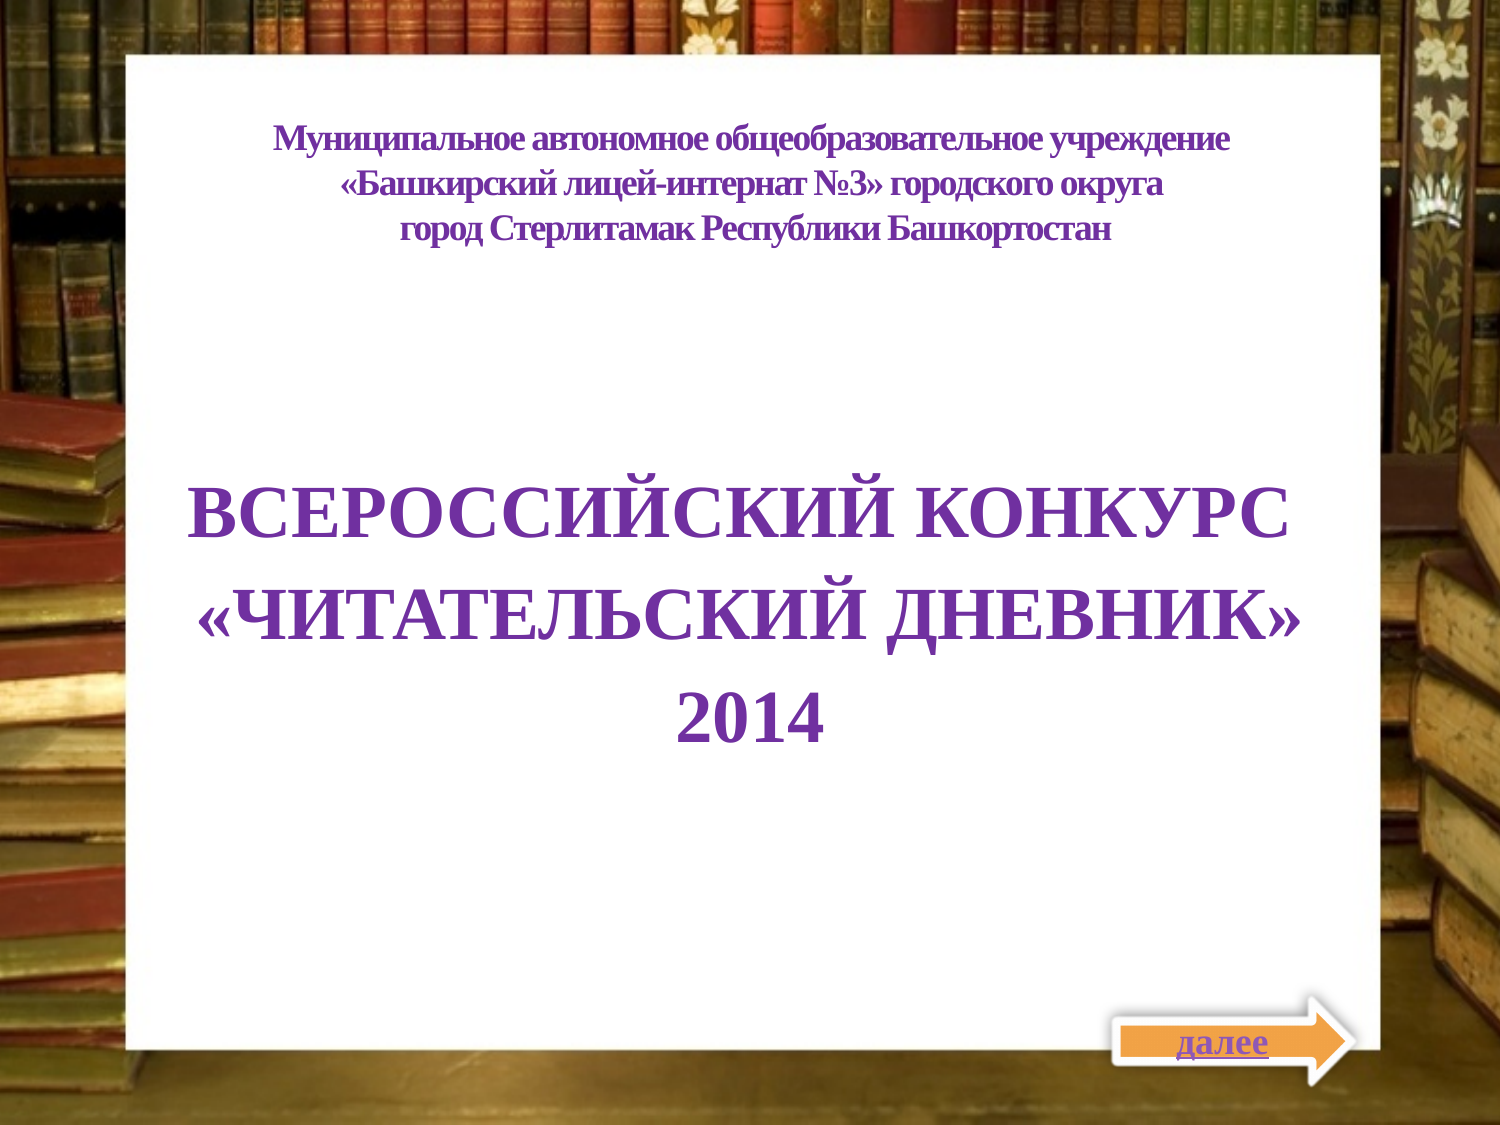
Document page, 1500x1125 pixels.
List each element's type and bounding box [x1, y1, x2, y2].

text_box [1118, 1001, 1351, 1081]
picture [0, 0, 1500, 1125]
